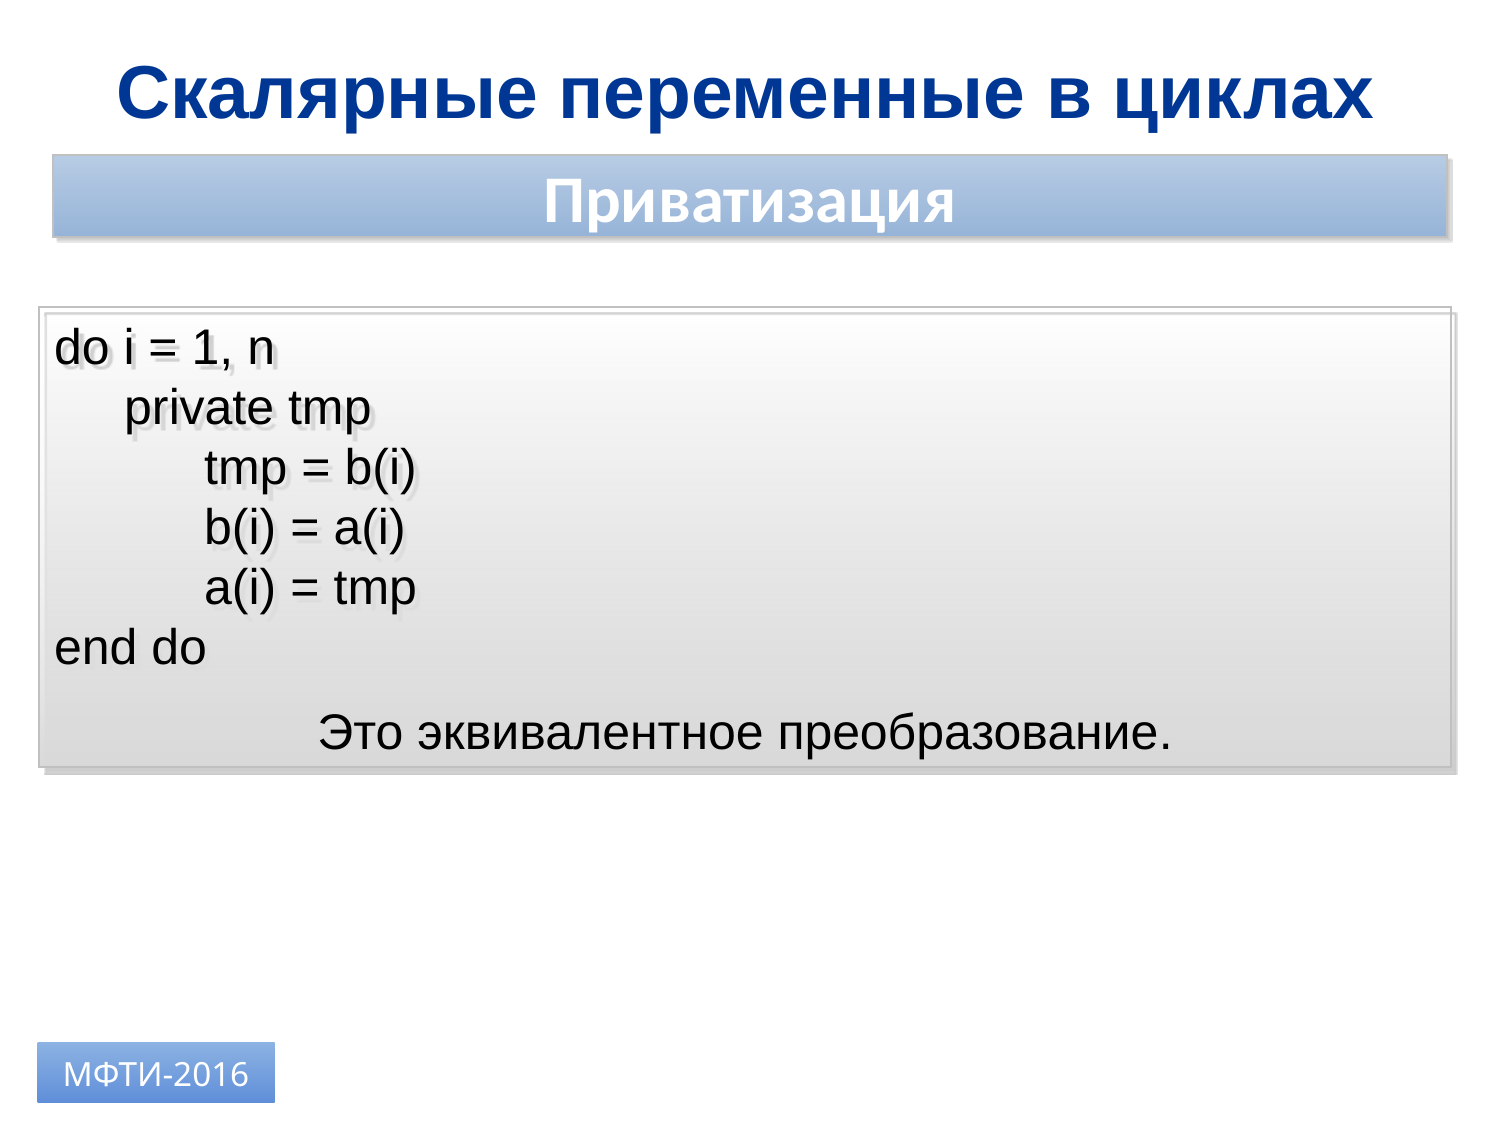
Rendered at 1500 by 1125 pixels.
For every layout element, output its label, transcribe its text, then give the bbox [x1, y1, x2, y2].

text_box Скалярные переменные в циклах [13, 17, 1478, 160]
text_box do i = 1, n private tmp tmp = b(i) b(i) = a(i) a(i) = tmp end do Это эквивалентное преобразование. [39, 307, 1451, 768]
footer МФТИ-2016 [37, 1042, 275, 1103]
text_box Приватизация [53, 154, 1447, 238]
